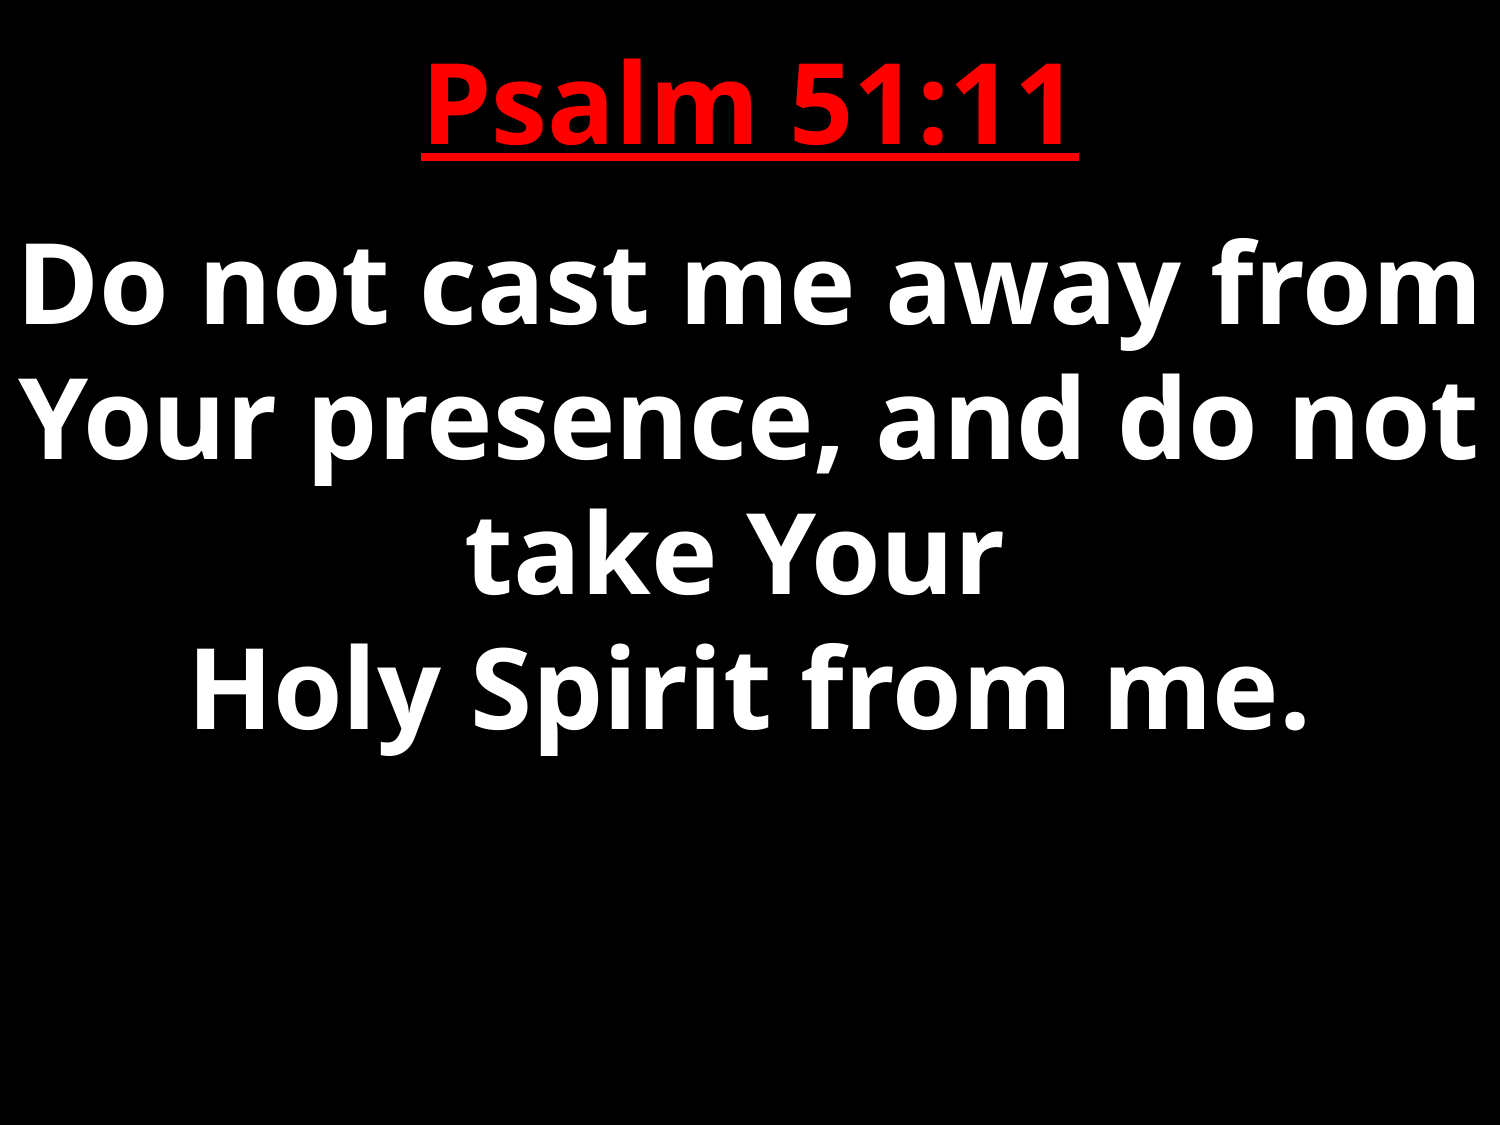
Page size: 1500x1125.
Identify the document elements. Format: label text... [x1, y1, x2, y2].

text_box Psalm 51:11 Do not cast me away from Your presence, and do not take Your Holy Spirit from me. [0, 24, 1500, 759]
